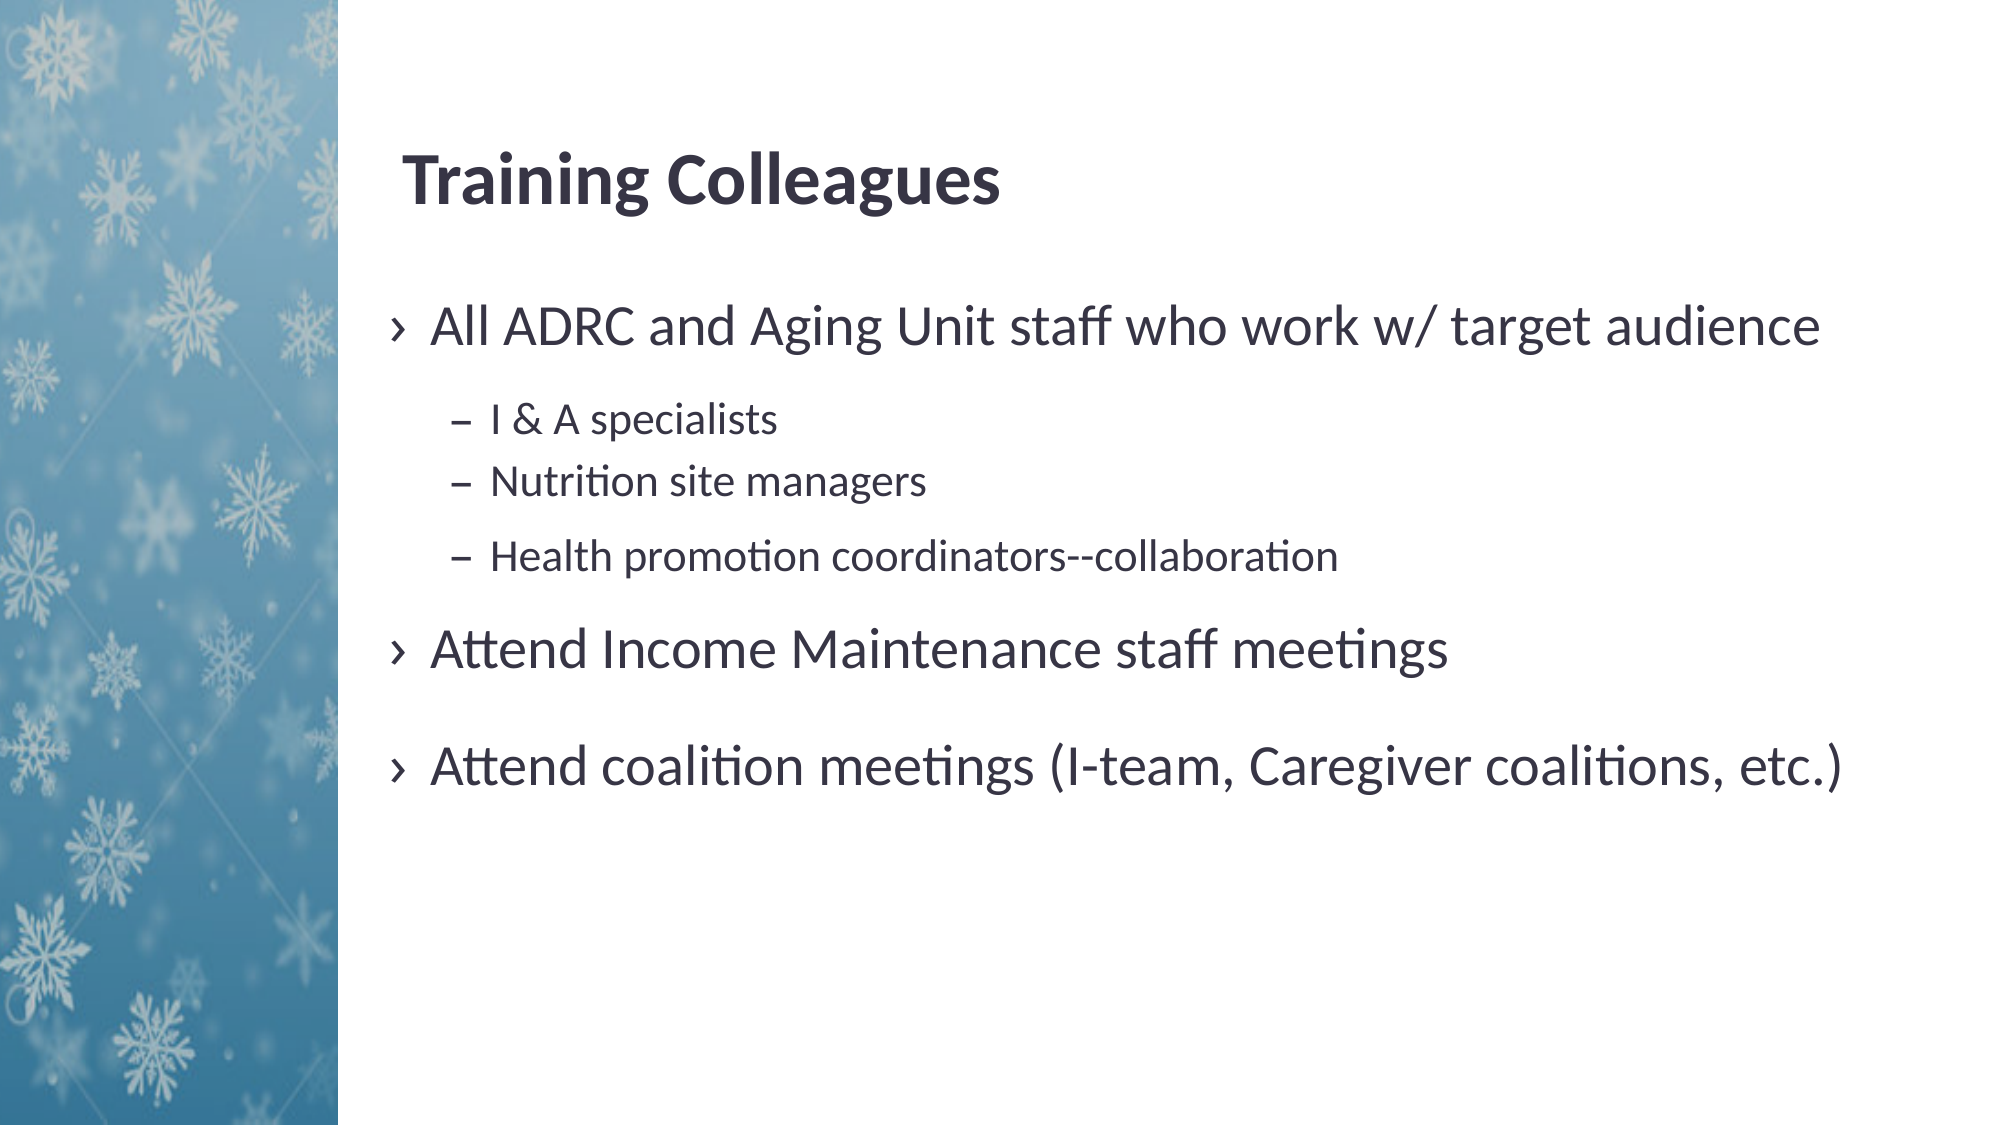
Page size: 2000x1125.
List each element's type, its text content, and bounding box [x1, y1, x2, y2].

title Training Colleagues [387, 24, 1917, 229]
list All ADRC and Aging Unit staff who work w/ target audience I & A specialists Nutrition site managers Health promotion coordinators--collaboration Attend Income Maintenance staff meetings Attend coalition meetings (I-team, Caregiver coalitions, etc.) [374, 287, 1904, 1038]
picture [0, 0, 2000, 1125]
